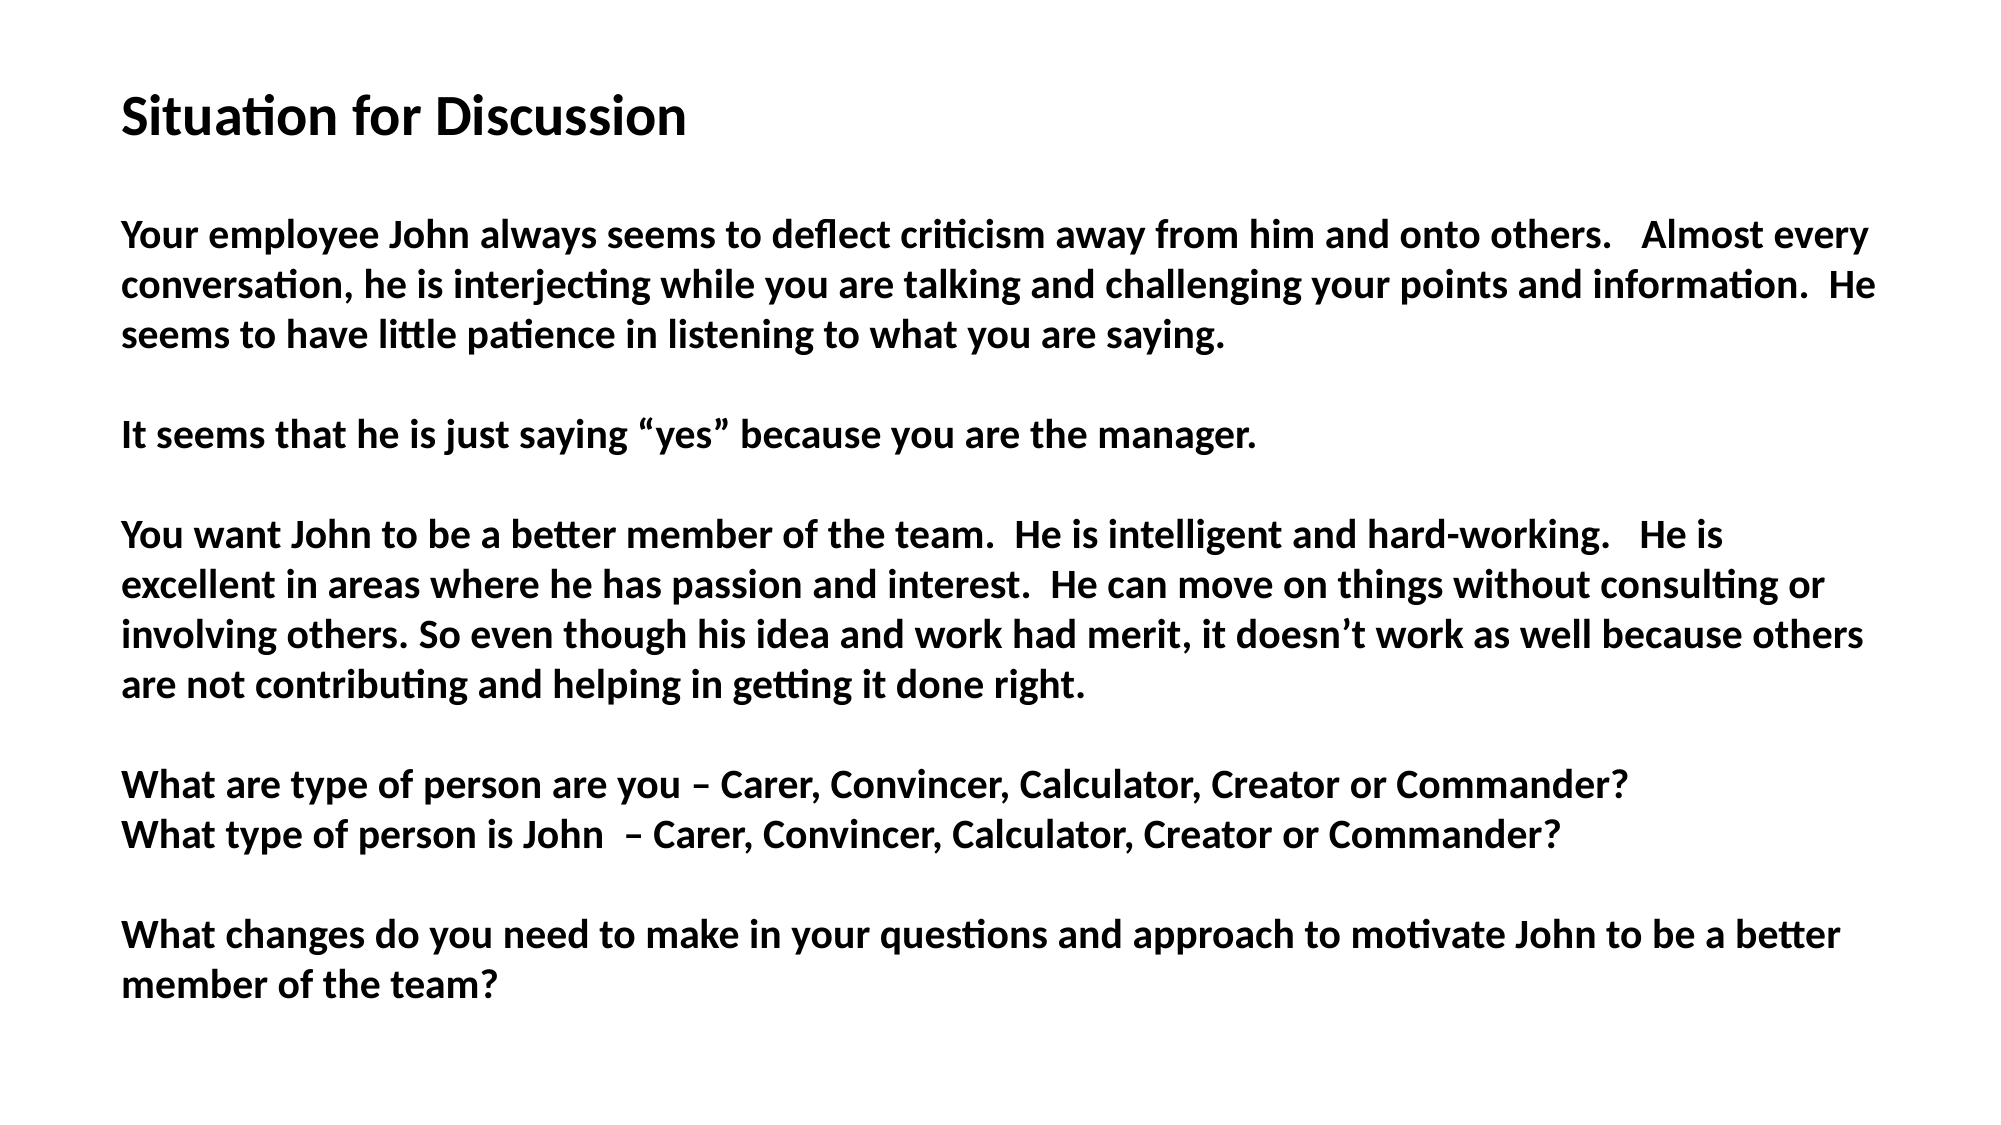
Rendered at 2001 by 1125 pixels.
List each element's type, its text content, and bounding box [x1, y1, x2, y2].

text_box Situation for Discussion Your employee John always seems to deflect criticism away from him and onto others. Almost every conversation, he is interjecting while you are talking and challenging your points and information. He seems to have little patience in listening to what you are saying. It seems that he is just saying “yes” because you are the manager. You want John to be a better member of the team. He is intelligent and hard-working. He is excellent in areas where he has passion and interest. He can move on things without consulting or involving others. So even though his idea and work had merit, it doesn’t work as well because others are not contributing and helping in getting it done right. What are type of person are you – Carer, Convincer, Calculator, Creator or Commander? What type of person is John – Carer, Convincer, Calculator, Creator or Commander? What changes do you need to make in your questions and approach to motivate John to be a better member of the team? [106, 69, 1900, 1015]
